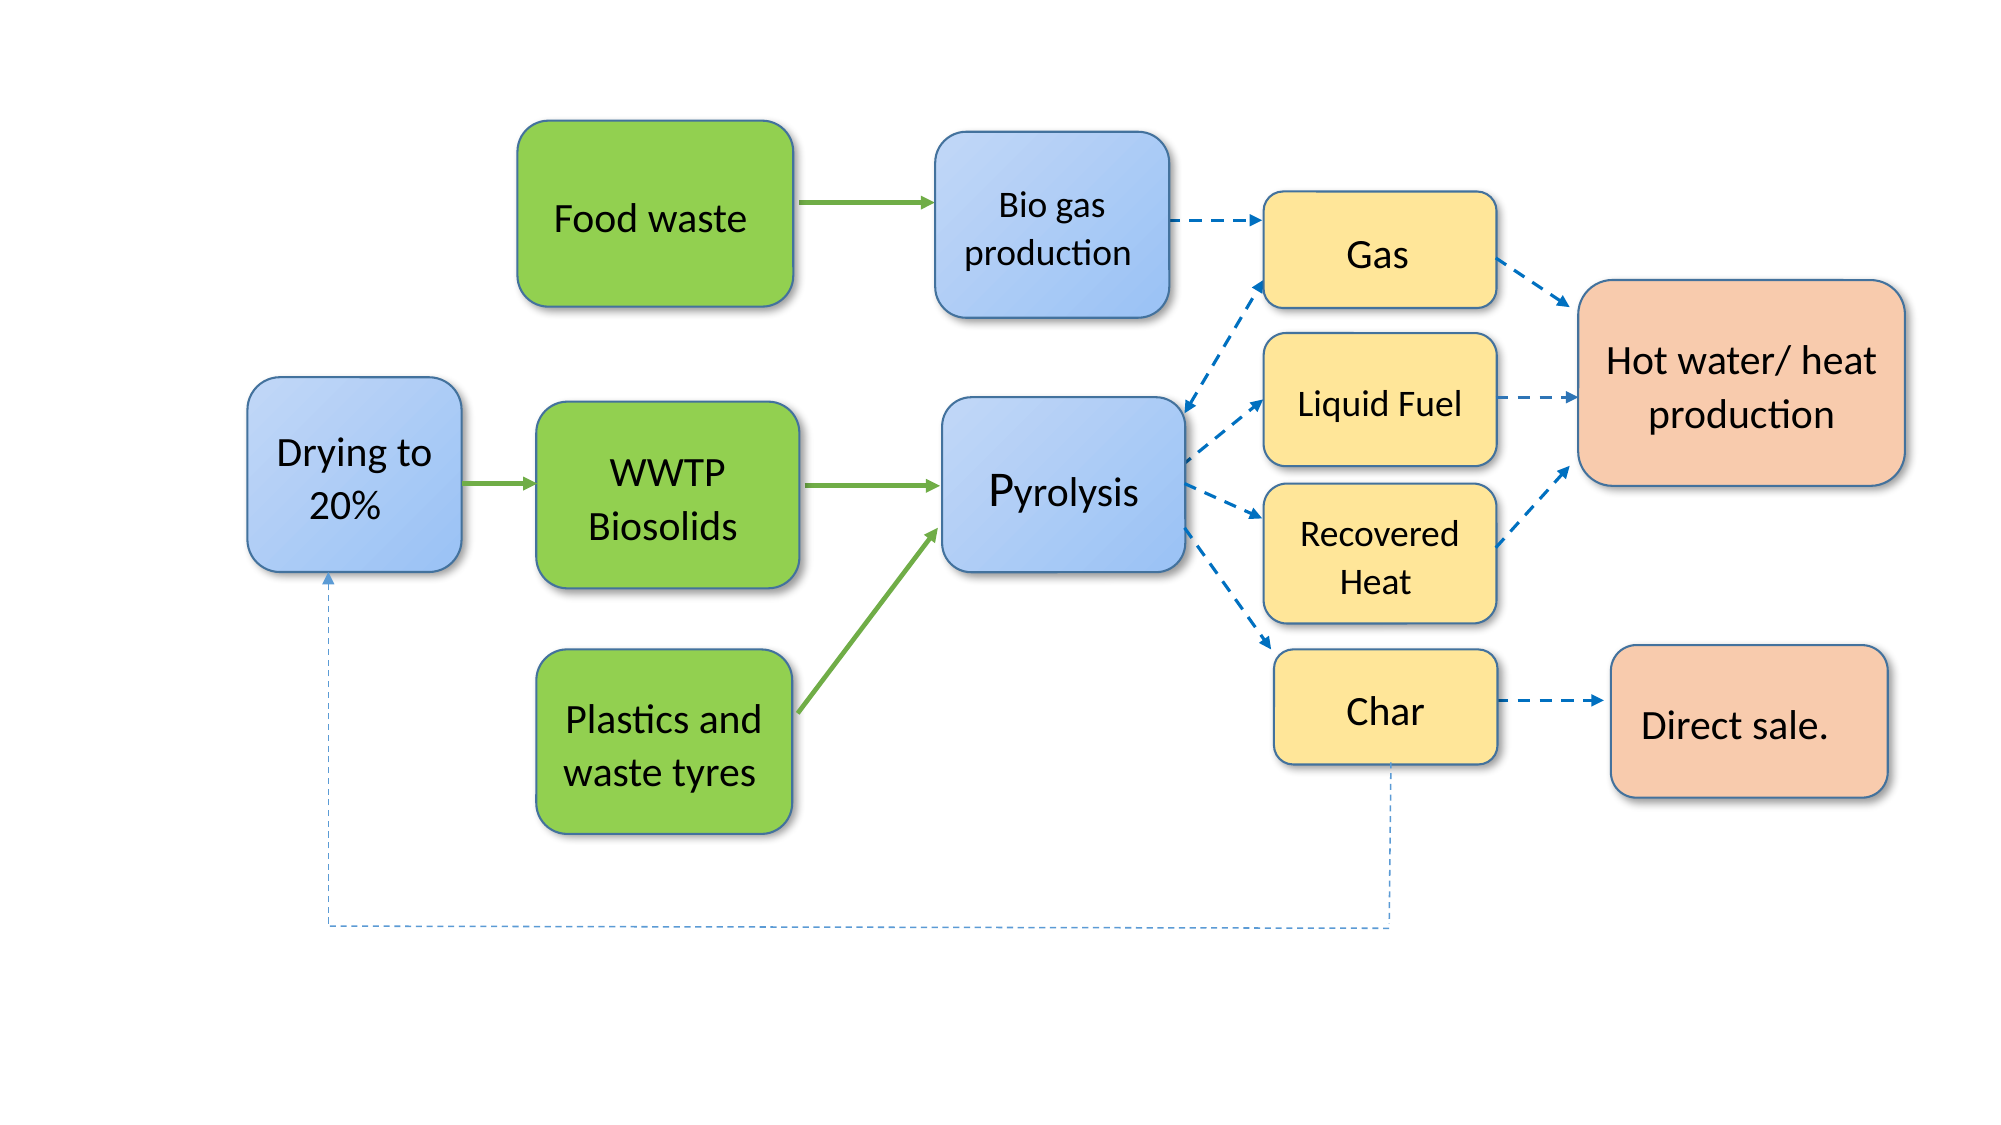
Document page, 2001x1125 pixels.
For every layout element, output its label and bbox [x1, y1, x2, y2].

text_box [247, 120, 1905, 929]
